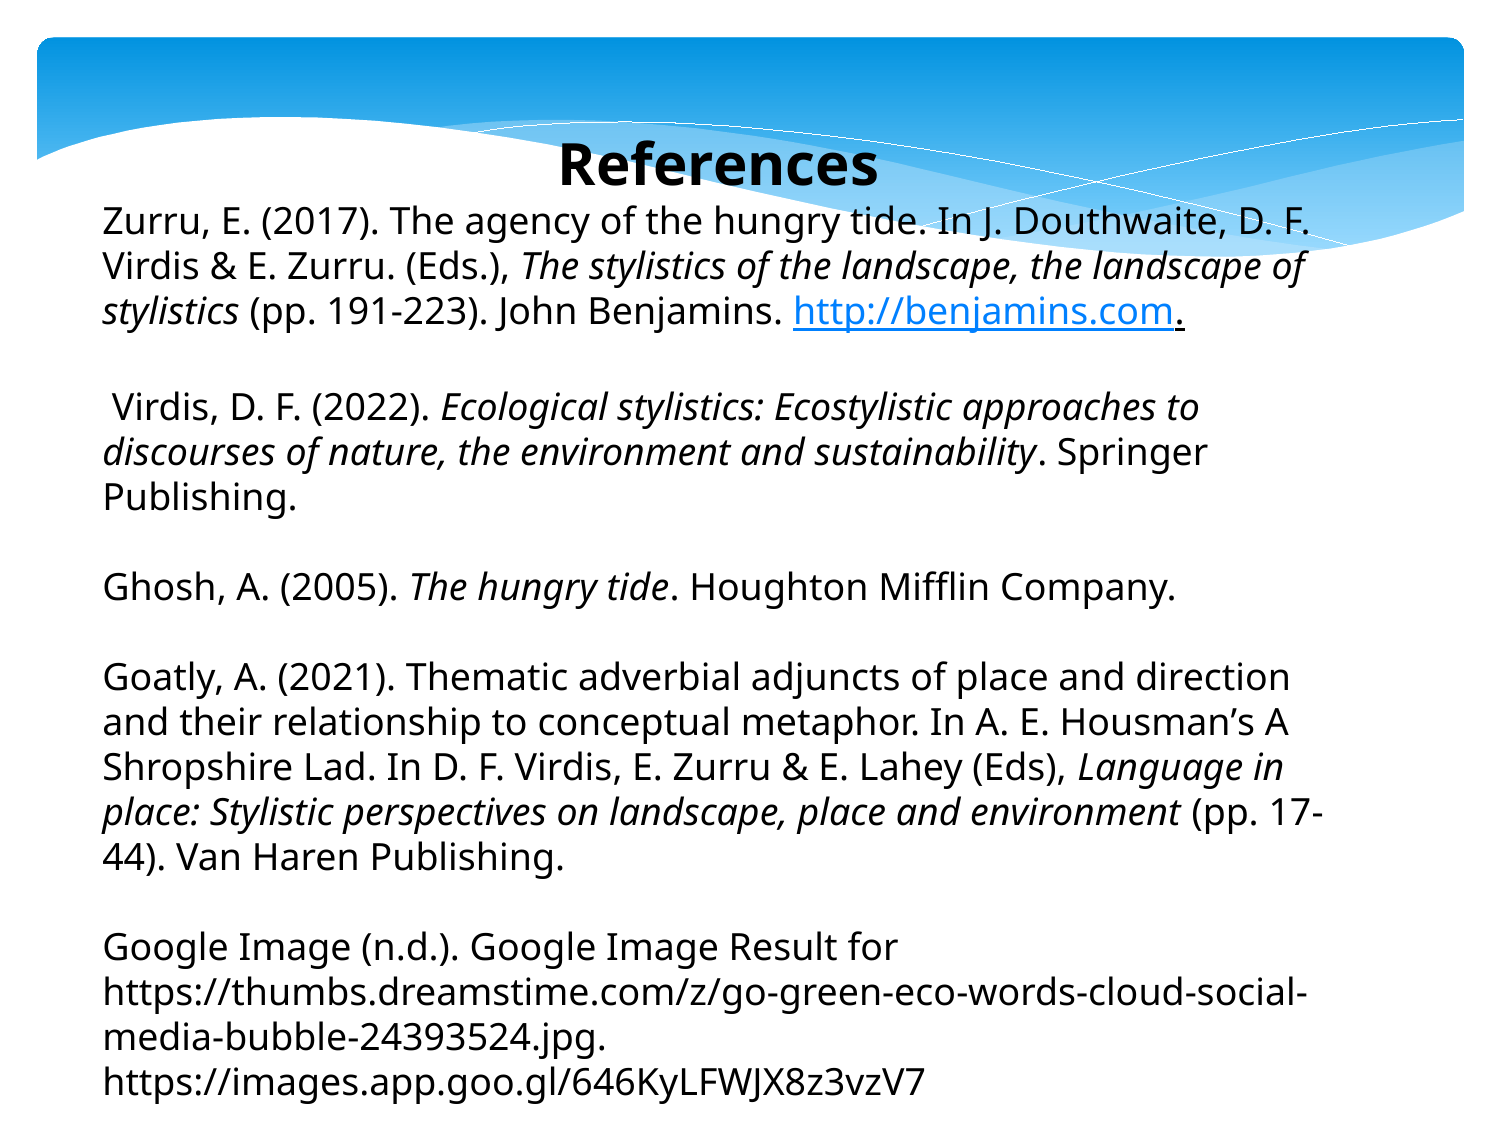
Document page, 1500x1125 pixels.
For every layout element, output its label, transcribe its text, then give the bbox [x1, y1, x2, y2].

text_box References Zurru, E. (2017). The agency of the hungry tide. In J. Douthwaite, D. F. Virdis & E. Zurru. (Eds.), The stylistics of the landscape, the landscape of stylistics (pp. 191-223). John Benjamins. http://benjamins.com. Virdis, D. F. (2022). Ecological stylistics: Ecostylistic approaches to discourses of nature, the environment and sustainability. Springer Publishing. Ghosh, A. (2005). The hungry tide. Houghton Mifflin Company. Goatly, A. (2021). Thematic adverbial adjuncts of place and direction and their relationship to conceptual metaphor. In A. E. Housmanʹs A Shropshire Lad. In D. F. Virdis, E. Zurru & E. Lahey (Eds), Language in place: Stylistic perspectives on landscape, place and environment (pp. 17-44). Van Haren Publishing. Google Image (n.d.). Google Image Result for https://thumbs.dreamstime.com/z/go-green-eco-words-cloud-social-media-bubble-24393524.jpg. https://images.app.goo.gl/646KyLFWJX8z3vzV7 [87, 75, 1350, 1111]
